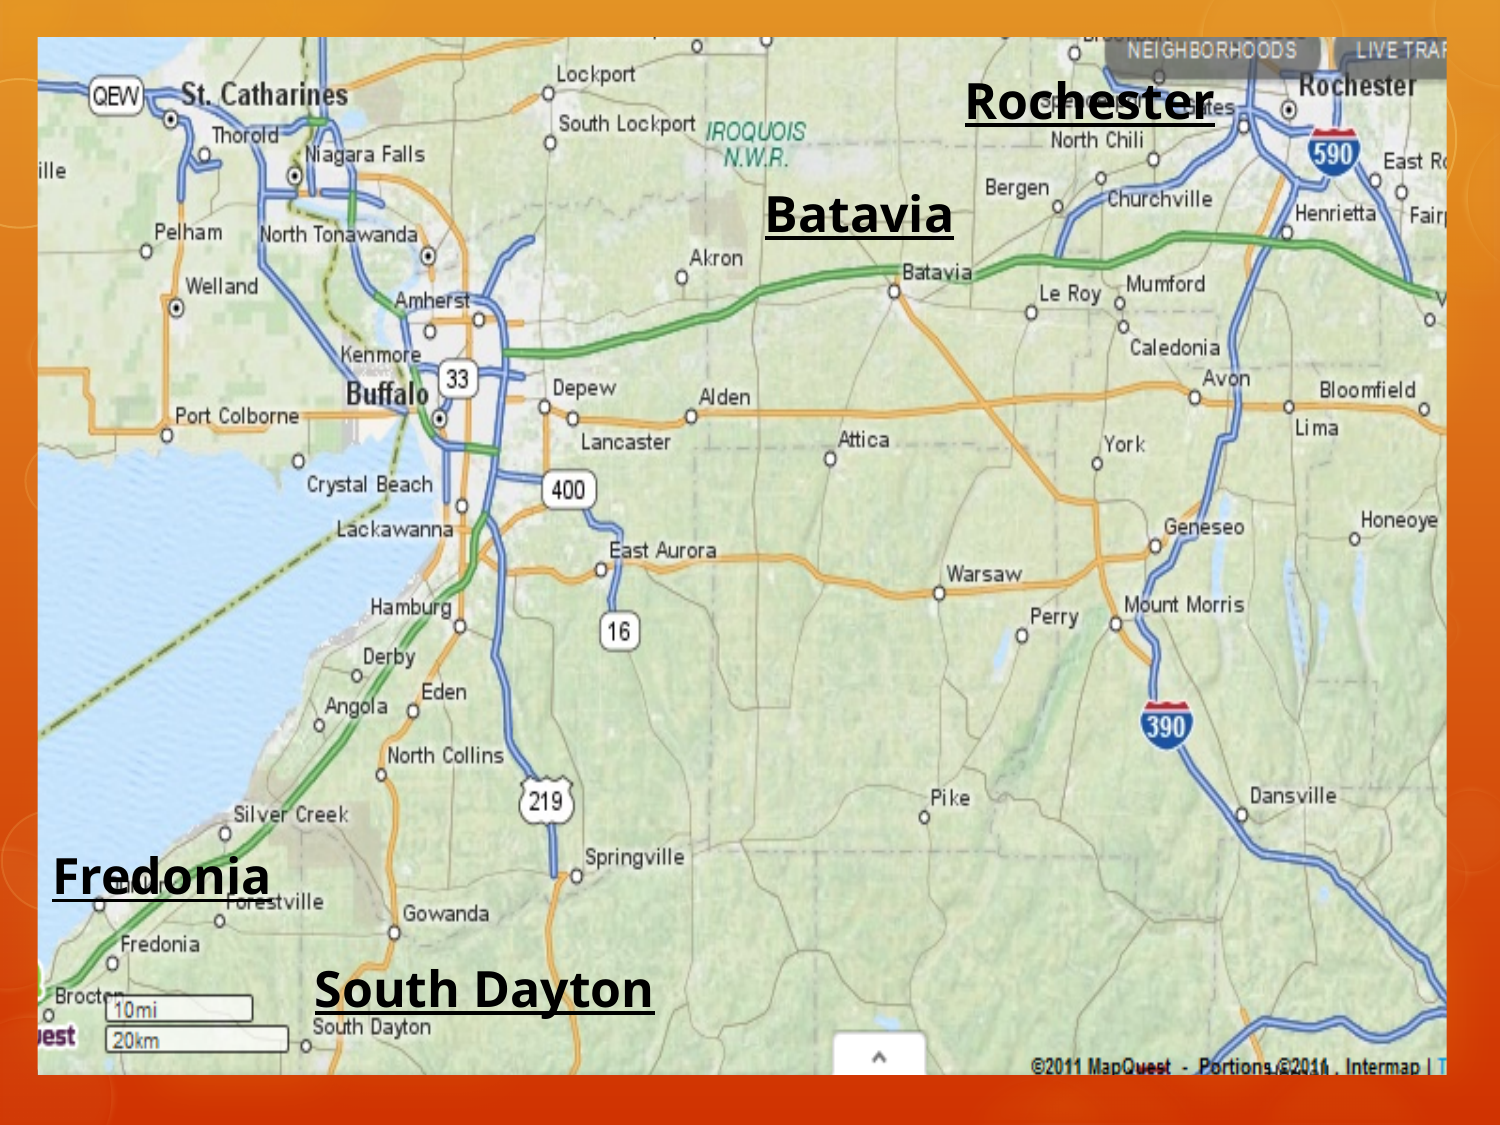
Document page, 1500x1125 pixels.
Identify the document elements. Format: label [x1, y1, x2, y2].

picture [36, 36, 1448, 1076]
